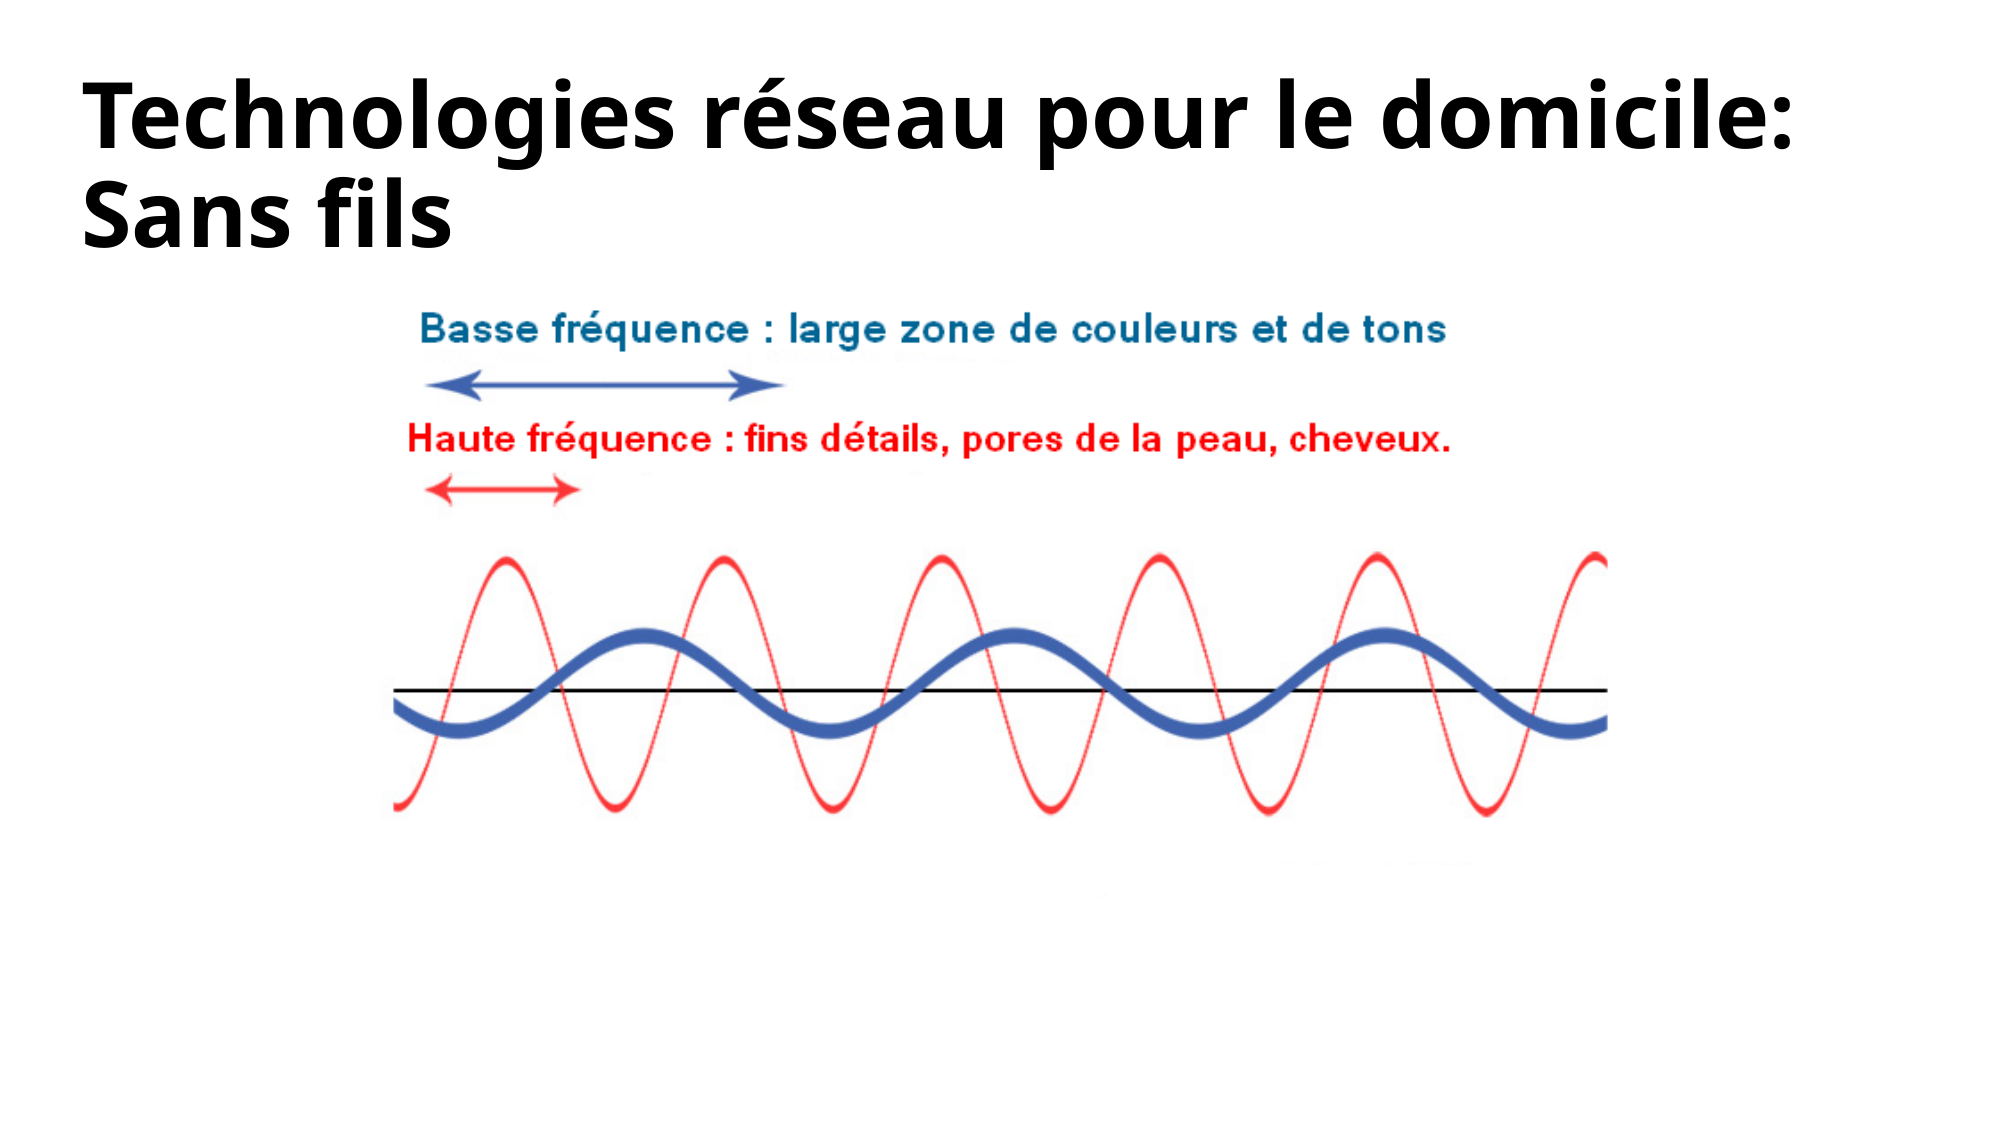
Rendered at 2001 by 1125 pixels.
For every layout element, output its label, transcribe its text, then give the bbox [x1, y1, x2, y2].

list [366, 277, 1633, 898]
title Technologies réseau pour le domicile: Sans fils [66, 59, 1863, 278]
